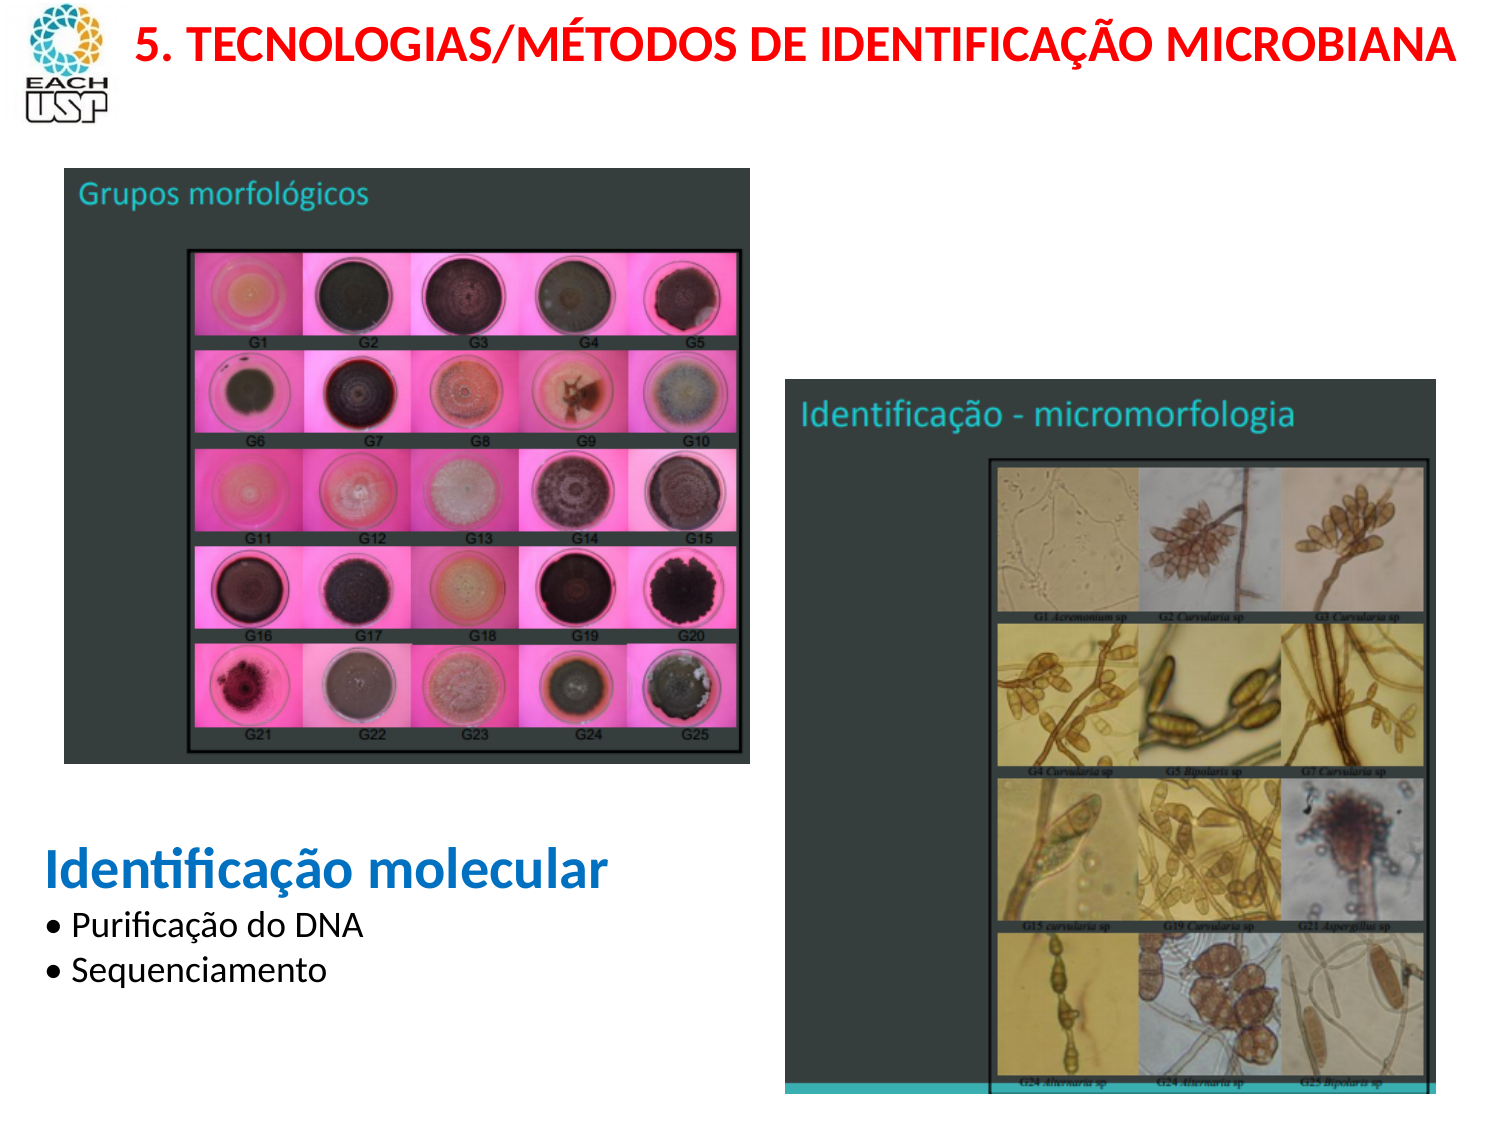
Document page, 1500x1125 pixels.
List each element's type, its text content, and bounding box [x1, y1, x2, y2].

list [64, 168, 750, 764]
text_box Identificação molecular • Purificação do DNA • Sequenciamento [29, 822, 785, 998]
picture [4, 2, 127, 126]
picture [785, 379, 1436, 1094]
slide_number 4 [1059, 1094, 1397, 1103]
text_box 5. TECNOLOGIAS/MÉTODOS DE IDENTIFICAÇÃO MICROBIANA [127, 8, 1500, 110]
